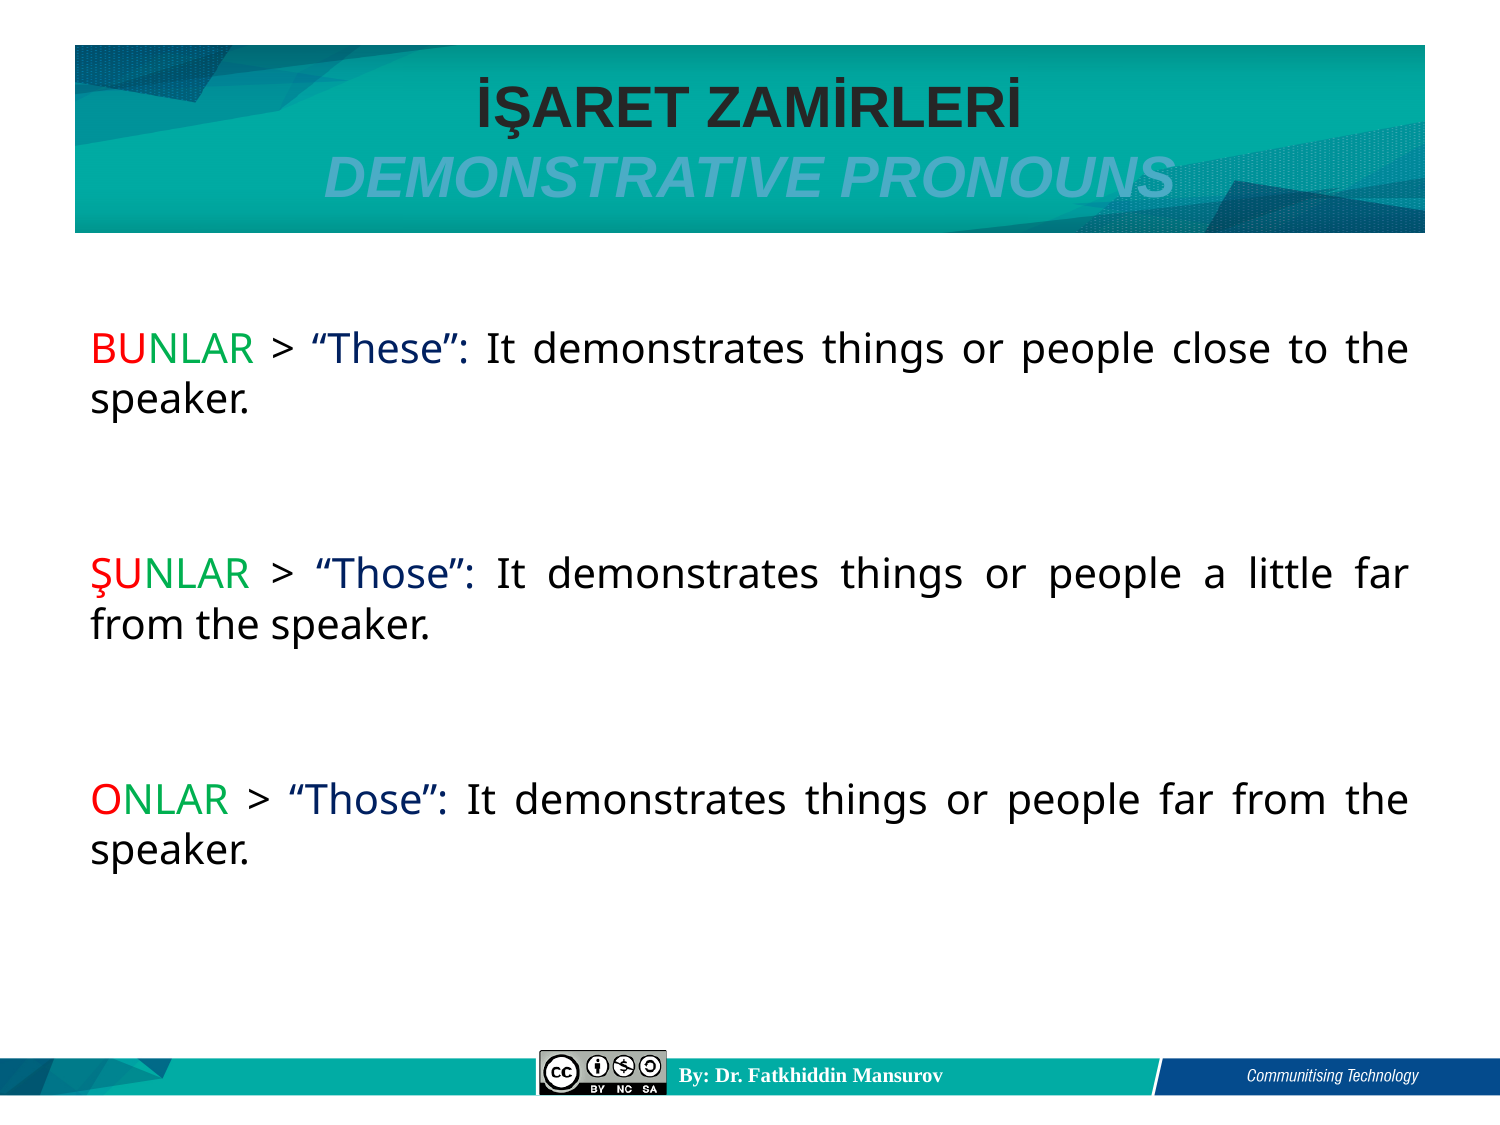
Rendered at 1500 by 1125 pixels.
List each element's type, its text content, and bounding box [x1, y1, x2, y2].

list BUNLAR > “These”: It demonstrates things or people close to the speaker. ŞUNLAR > “Those”: It demonstrates things or people a little far from the speaker. ONLAR > “Those”: It demonstrates things or people far from the speaker. [75, 314, 1425, 1012]
title İŞARET ZAMİRLERİ DEMONSTRATIVE PRONOUNS [75, 45, 1425, 233]
picture [0, 0, 1500, 1125]
